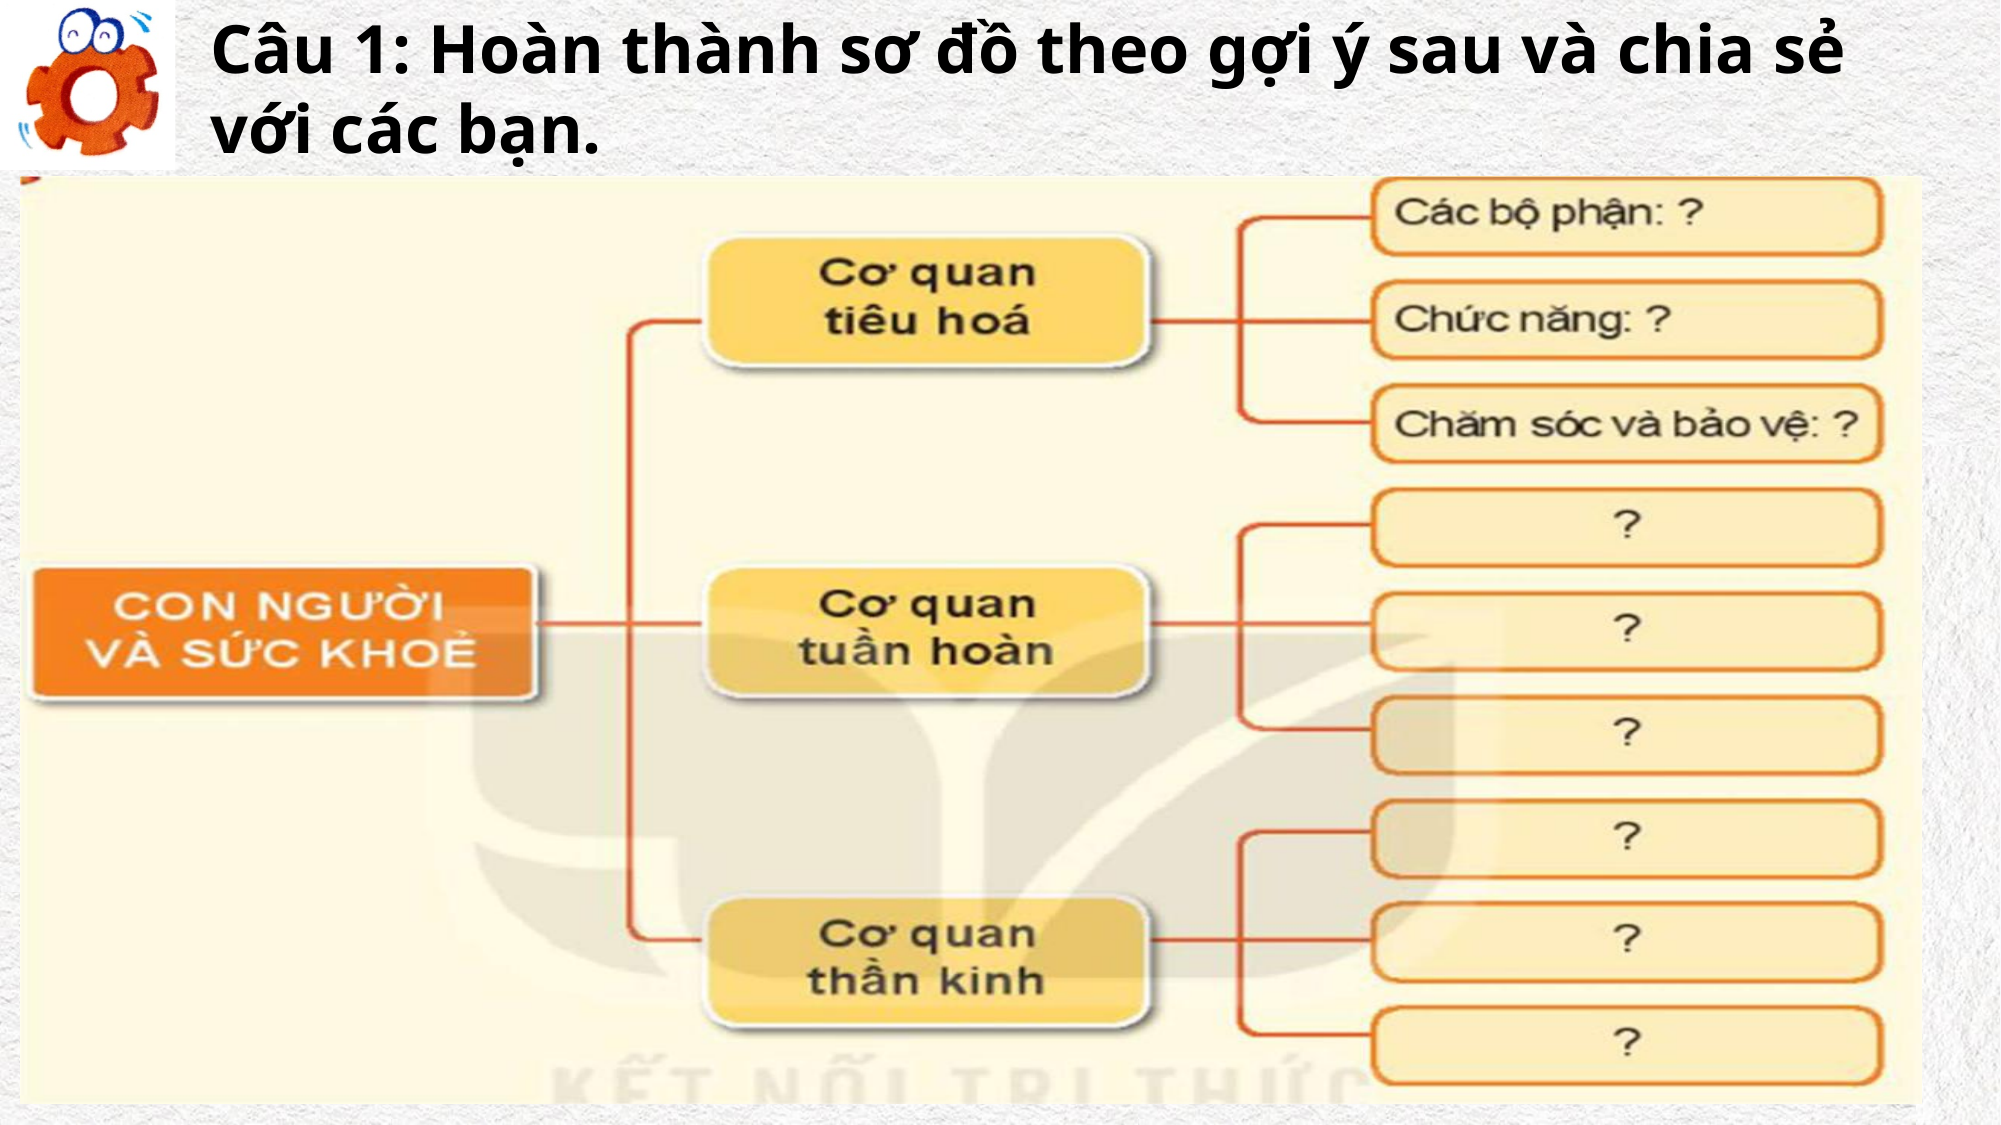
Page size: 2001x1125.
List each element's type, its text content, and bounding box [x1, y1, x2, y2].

picture [0, 0, 2001, 1125]
text_box Câu 1: Hoàn thành sơ đồ theo gợi ý sau và chia sẻ với các bạn. [195, 0, 1922, 173]
